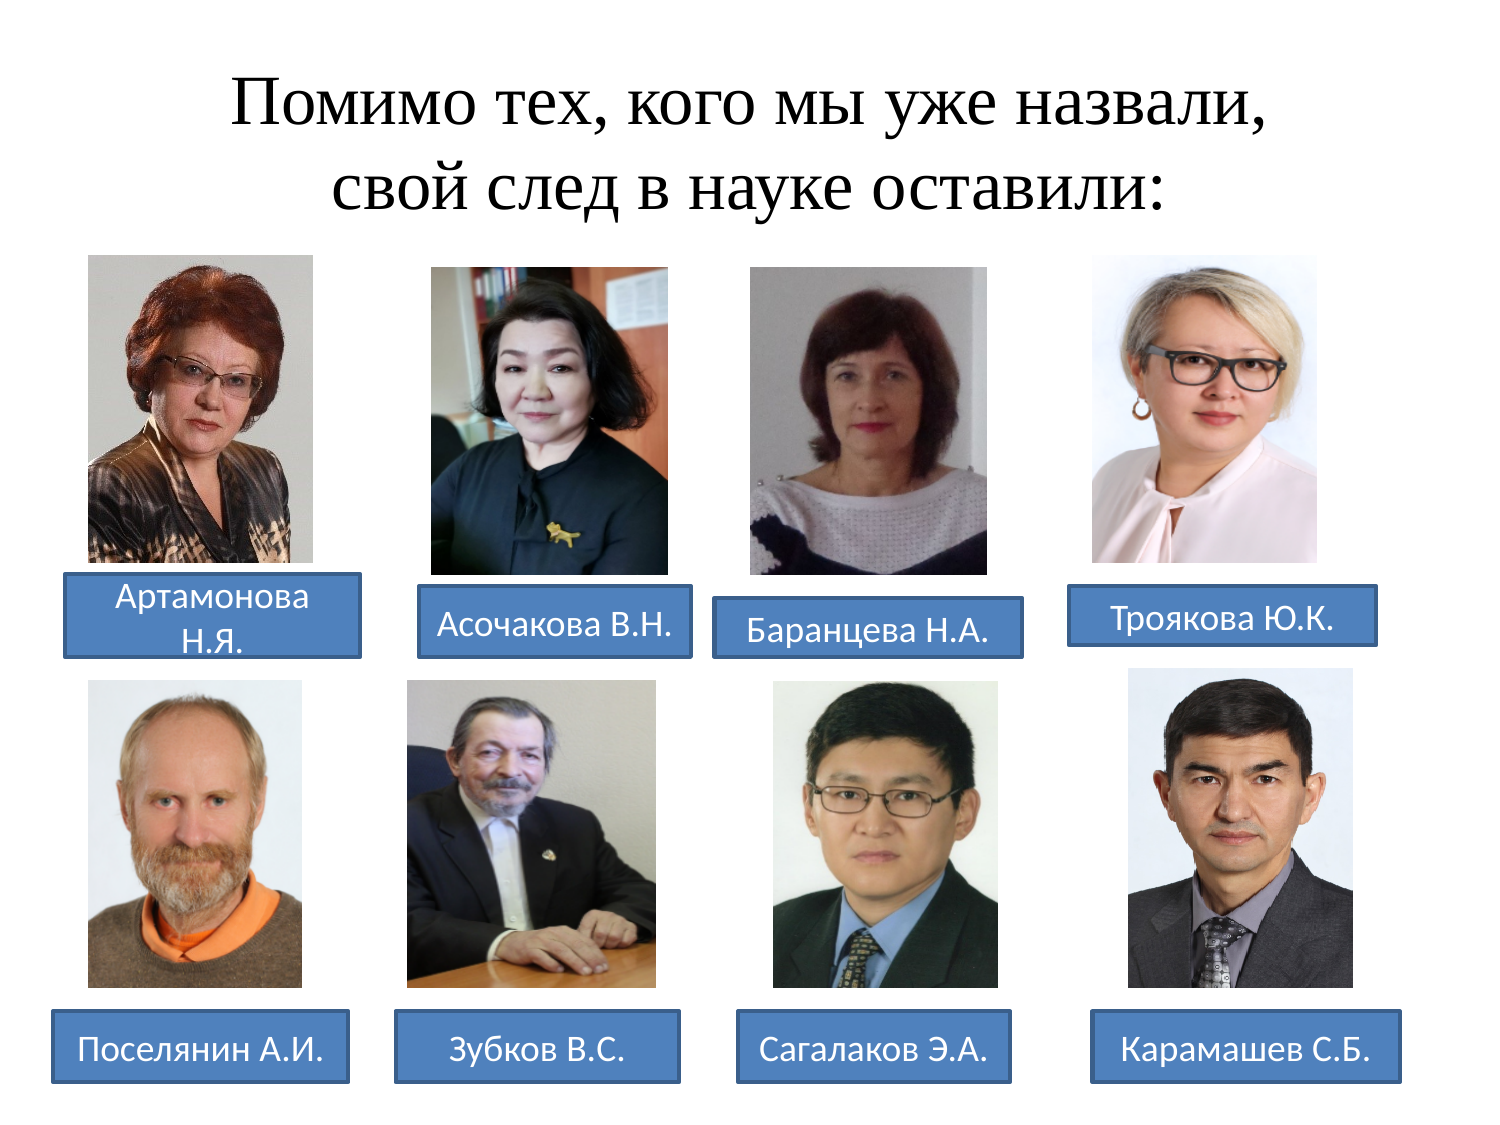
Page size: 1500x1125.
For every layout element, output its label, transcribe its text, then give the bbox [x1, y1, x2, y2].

text_box Сагалаков Э.А. [736, 1009, 1012, 1084]
picture [1127, 668, 1353, 988]
text_box Асочакова В.Н. [417, 584, 693, 659]
text_box Троякова Ю.К. [1067, 584, 1378, 647]
text_box Артамонова Н.Я. [63, 572, 362, 659]
title Помимо тех, кого мы уже назвали, свой след в науке оставили: [75, 45, 1425, 233]
text_box Поселянин А.И. [51, 1009, 350, 1084]
picture [407, 680, 656, 988]
text_box Зубков В.С. [394, 1009, 681, 1084]
picture [430, 266, 668, 575]
text_box Карамашев С.Б. [1090, 1009, 1402, 1084]
picture [749, 266, 987, 575]
picture [773, 680, 999, 988]
picture [88, 680, 302, 988]
text_box Баранцева Н.А. [712, 596, 1024, 659]
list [88, 255, 314, 563]
picture [1092, 255, 1318, 563]
